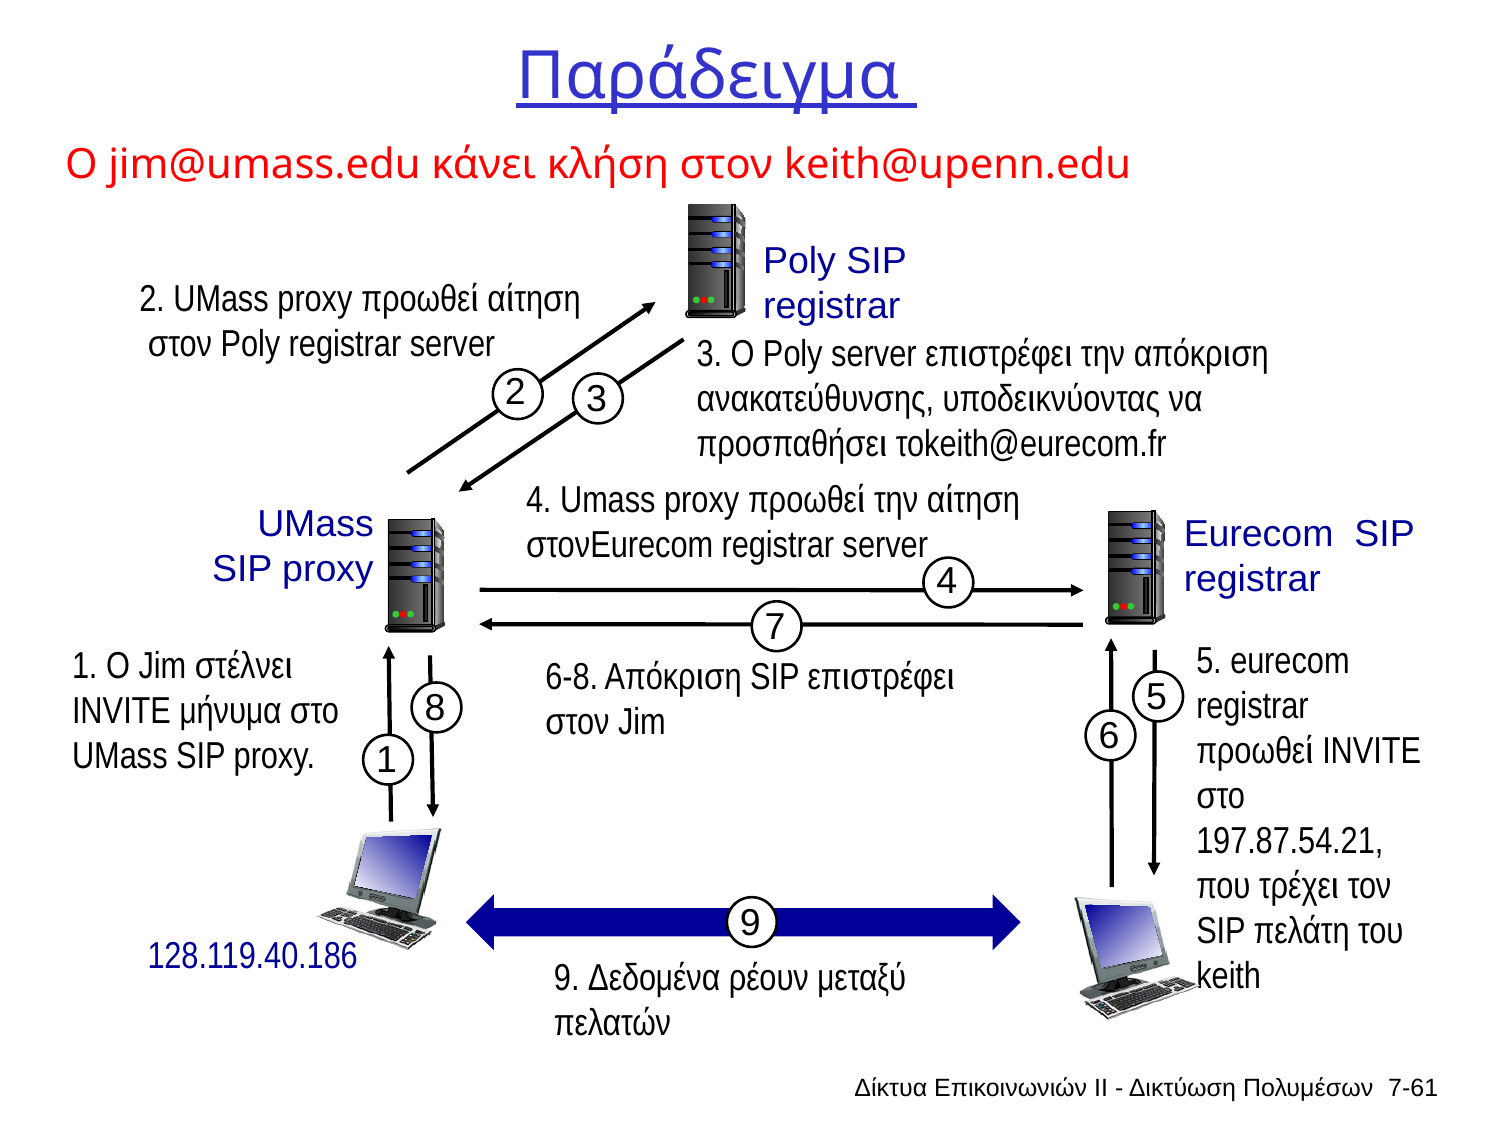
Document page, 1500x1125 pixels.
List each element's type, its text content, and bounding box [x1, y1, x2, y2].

text_box 128.119.40.186 [132, 923, 425, 984]
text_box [409, 594, 1136, 888]
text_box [1140, 628, 1449, 1008]
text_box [458, 321, 1417, 492]
title Παράδειγμα [78, 0, 1355, 129]
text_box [479, 467, 1084, 592]
text_box Ο jim@umass.edu κάνει κλήση στον keith@upenn.edu [50, 129, 1461, 195]
text_box 7-61 [1342, 1063, 1454, 1125]
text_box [1105, 510, 1166, 625]
text_box Δίκτυα Επικοινωνιών ΙΙ - Δικτύωση Πολυμέσων [681, 1063, 1342, 1125]
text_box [124, 266, 656, 474]
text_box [56, 632, 403, 822]
text_box Eurecom SIP registrar [1168, 501, 1461, 607]
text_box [287, 830, 447, 960]
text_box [385, 518, 446, 632]
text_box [465, 890, 1043, 1052]
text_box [1070, 891, 1230, 1029]
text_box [685, 204, 746, 318]
text_box Poly SIP registrar [749, 228, 955, 320]
text_box UMass SIP proxy [182, 491, 389, 597]
